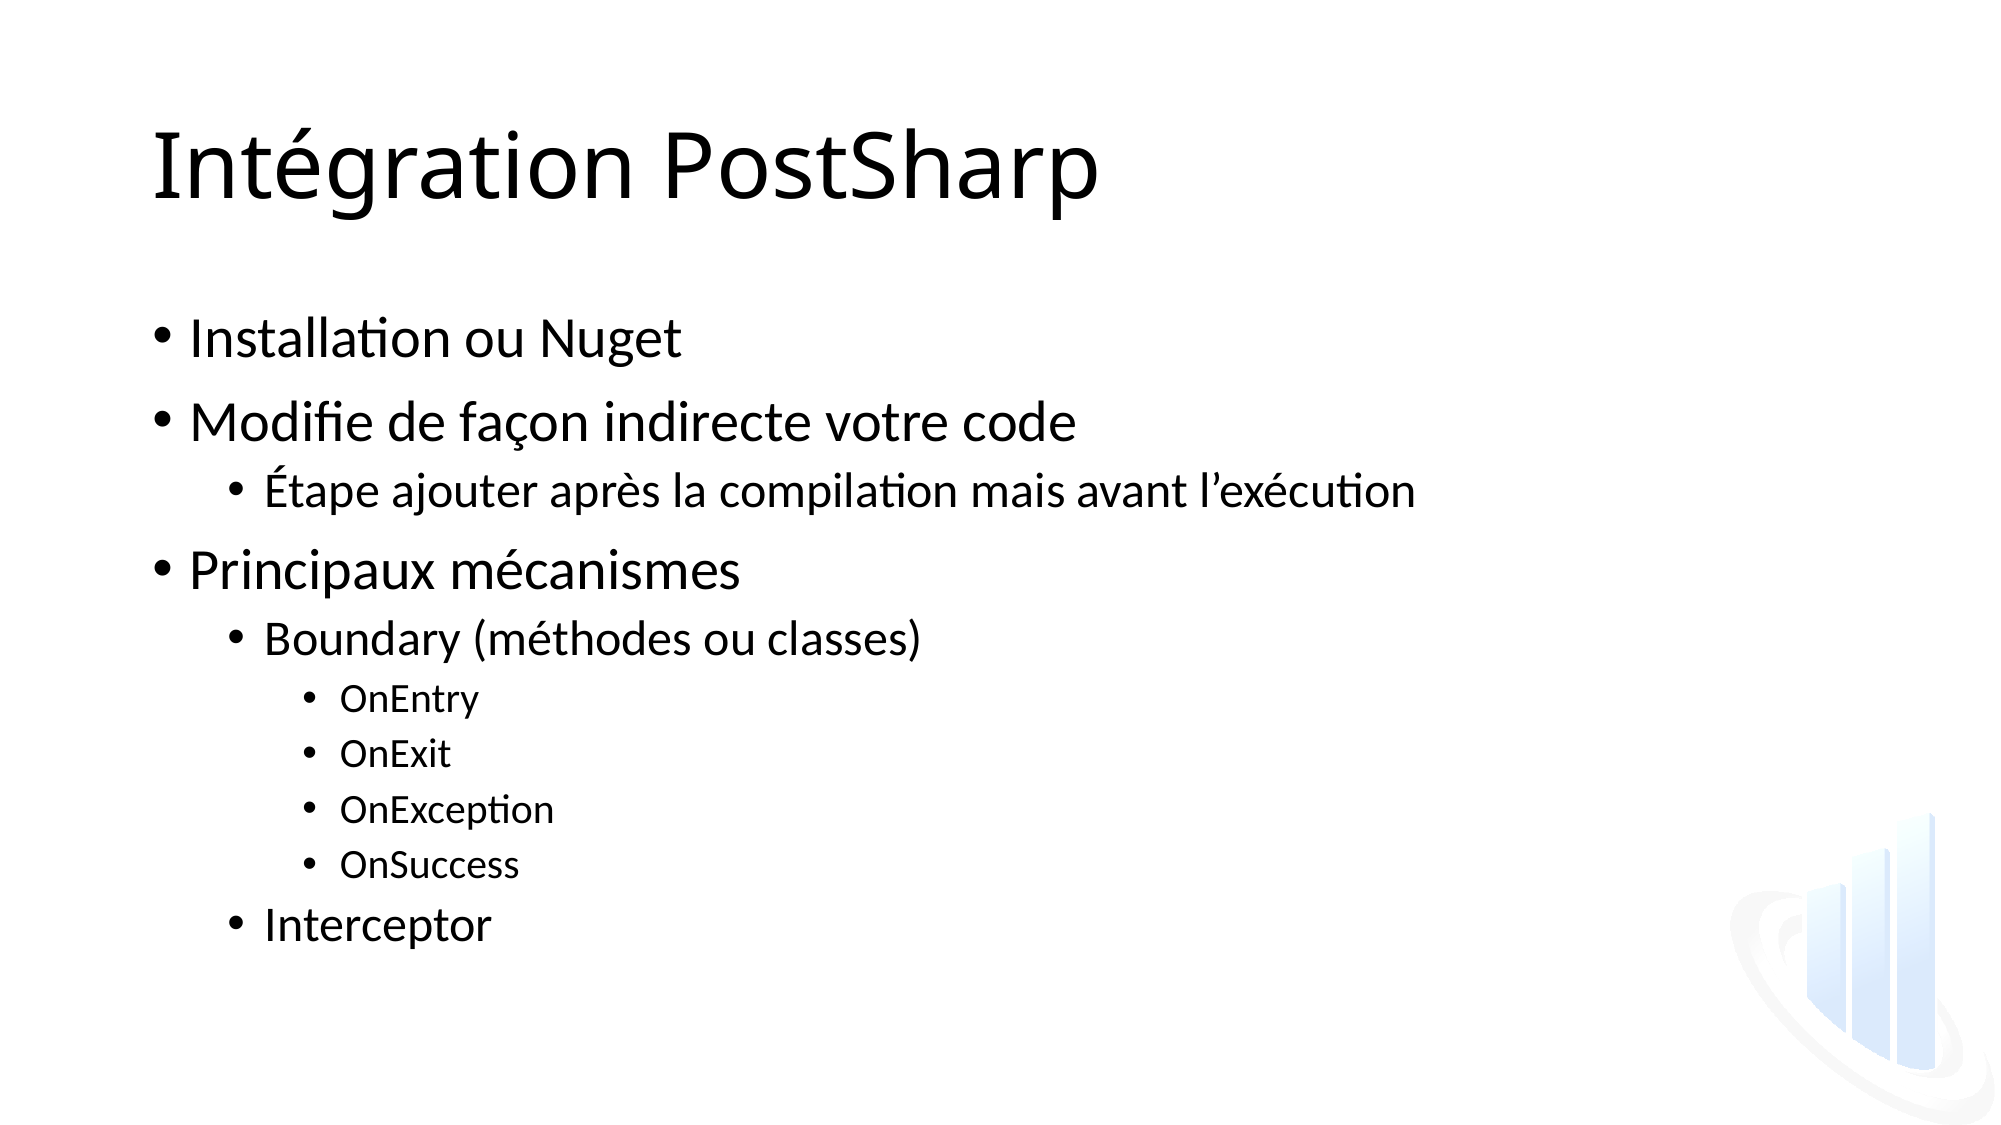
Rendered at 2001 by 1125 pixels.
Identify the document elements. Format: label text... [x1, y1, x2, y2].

picture [1730, 813, 1995, 1125]
title Intégration PostSharp [137, 59, 1863, 278]
list Installation ou Nuget Modifie de façon indirecte votre code Étape ajouter après la compilation mais avant l’exécution Principaux mécanismes Boundary (méthodes ou classes) OnEntry OnExit OnException OnSuccess Interceptor [137, 299, 1863, 1014]
